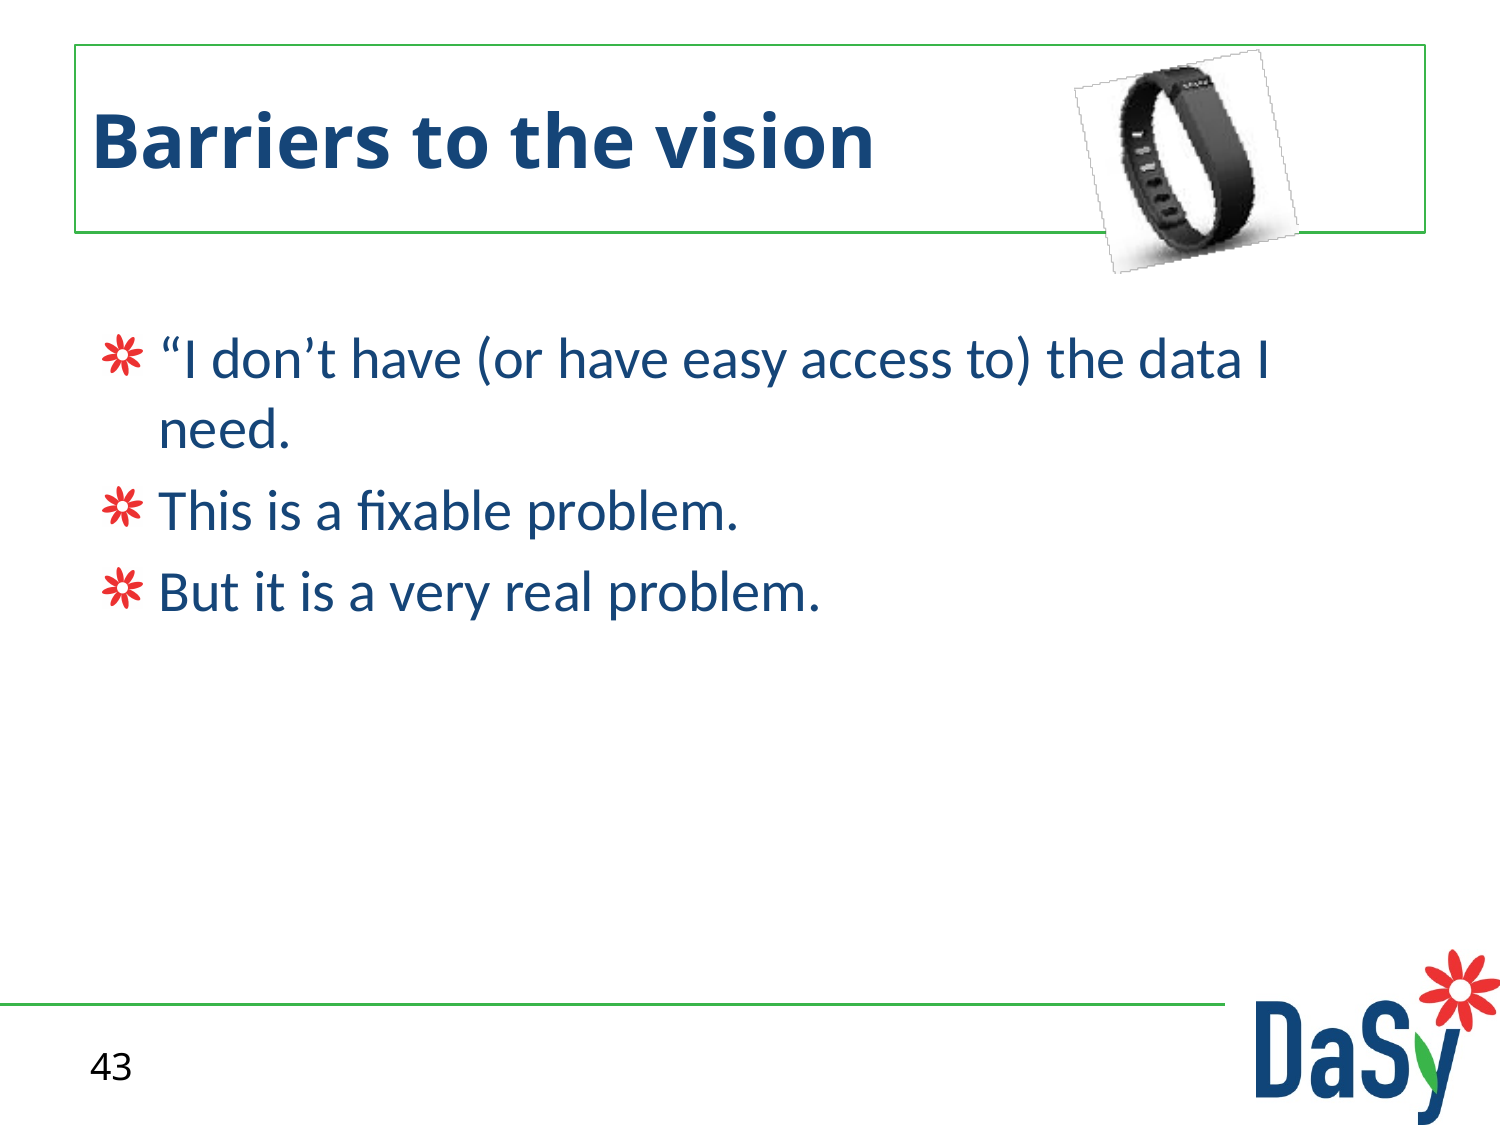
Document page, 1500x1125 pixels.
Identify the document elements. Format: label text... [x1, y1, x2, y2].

picture [102, 567, 143, 609]
picture [1076, 51, 1299, 274]
slide_number 43 [75, 1038, 425, 1098]
title Barriers to the vision [74, 44, 1426, 234]
picture [102, 486, 143, 527]
list “I don’t have (or have easy access to) the data I need. This is a fixable problem. But it is a very real problem. [87, 312, 1400, 975]
picture [102, 334, 143, 376]
picture [1256, 949, 1500, 1125]
